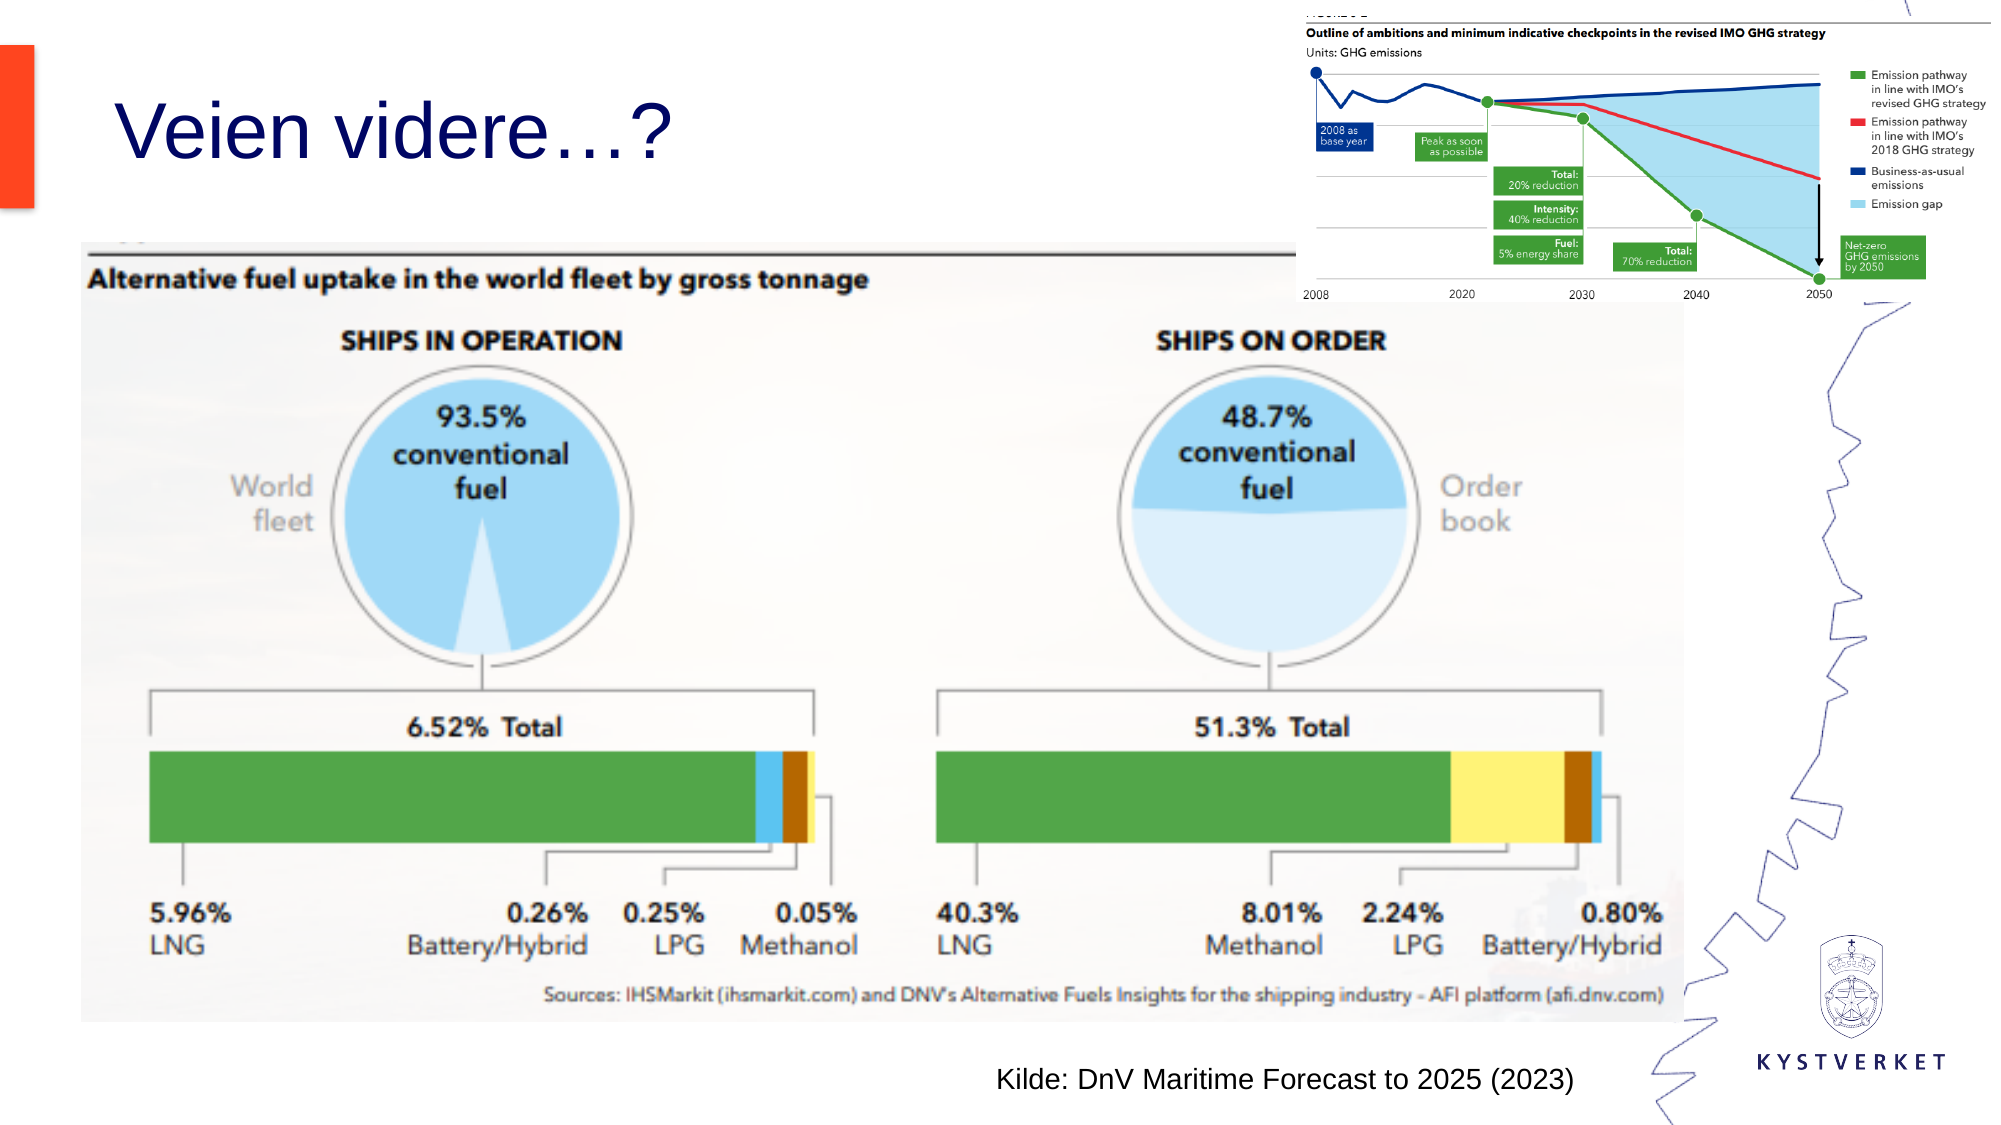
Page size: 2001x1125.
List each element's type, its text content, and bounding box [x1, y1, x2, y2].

title Veien videre…? [99, 45, 1290, 209]
text_box Kilde: DnV Maritime Forecast to 2025 (2023) [981, 1053, 1781, 1103]
picture [80, 0, 2001, 1101]
picture [1658, 1103, 1776, 1125]
